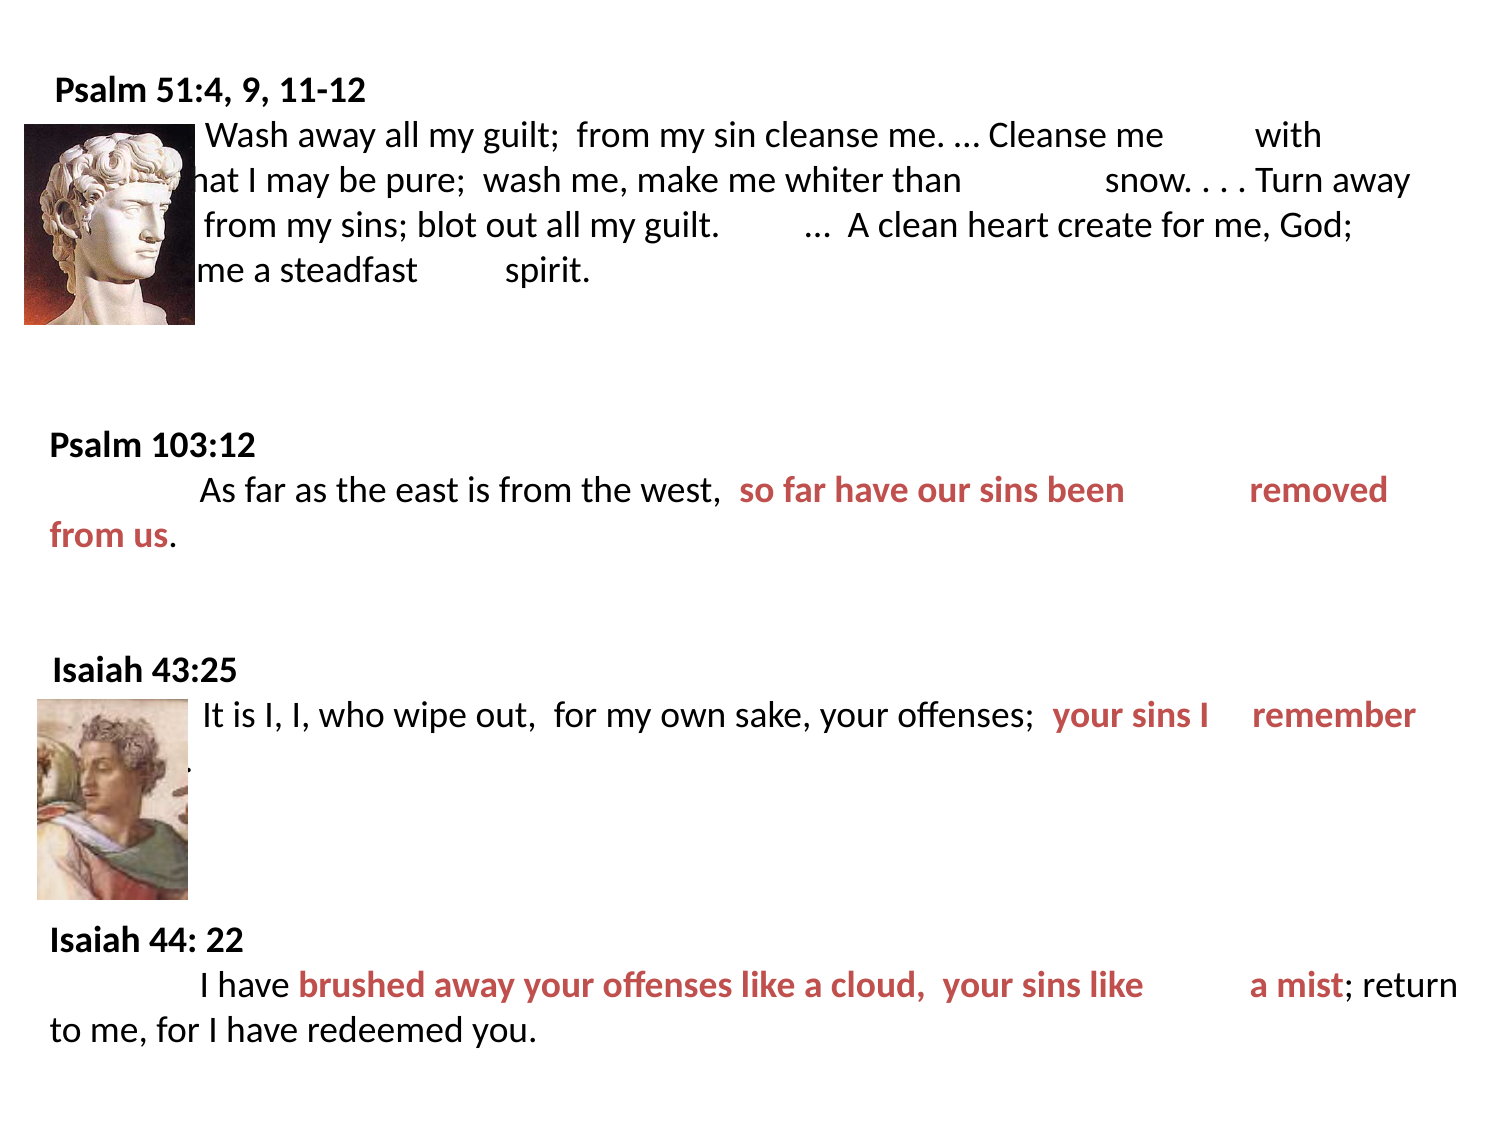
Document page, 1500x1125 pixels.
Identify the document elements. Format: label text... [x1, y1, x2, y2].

picture [24, 124, 195, 326]
text_box Psalm 51:4, 9, 11-12 Wash away all my guilt; from my sin cleanse me. … Cleanse me with hyssop, that I may be pure; wash me, make me whiter than snow. . . . Turn away your face from my sins; blot out all my guilt. … A clean heart create for me, God; renew in me a steadfast spirit. [40, 57, 1450, 298]
picture [37, 699, 189, 901]
text_box Isaiah 43:25 It is I, I, who wipe out, for my own sake, your offenses; your sins I remember no more. [37, 637, 1475, 788]
text_box Psalm 103:12 As far as the east is from the west, so far have our sins been removed from us. [34, 412, 1463, 563]
text_box Isaiah 44: 22 I have brushed away your offenses like a cloud, your sins like a mist; return to me, for I have redeemed you. [34, 907, 1475, 1058]
